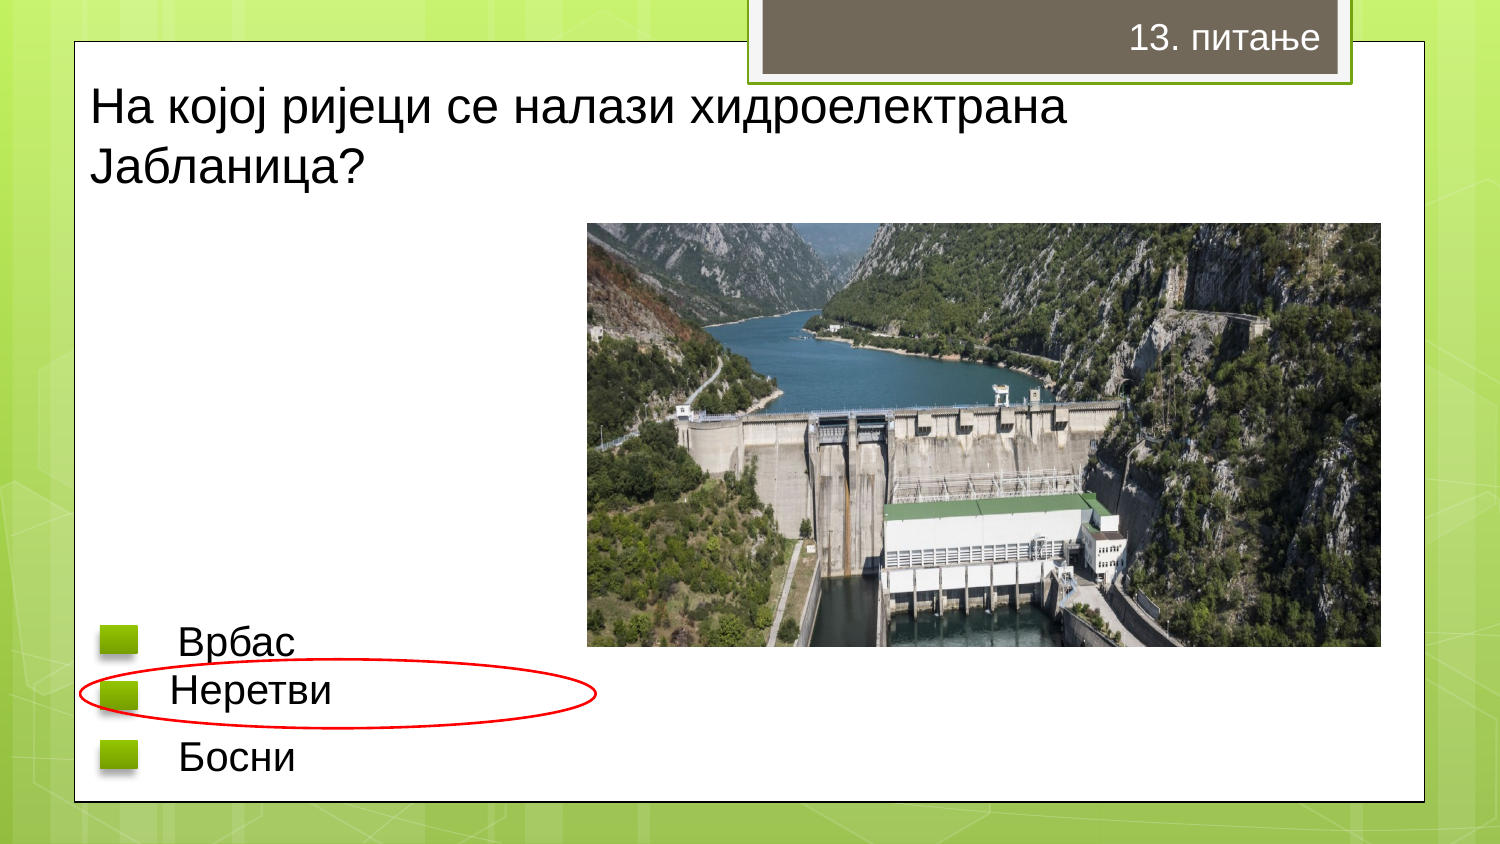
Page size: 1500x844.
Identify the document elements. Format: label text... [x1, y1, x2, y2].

text_box На којој ријеци се налази хидроелектрана Јабланица? [75, 65, 1300, 201]
picture [587, 223, 1381, 648]
text_box [99, 625, 138, 654]
text_box [78, 657, 597, 730]
text_box Босни [163, 721, 311, 787]
text_box Неретви [154, 655, 348, 668]
text_box Врбас [162, 607, 311, 655]
text_box 13. питање [1113, 5, 1336, 65]
text_box [100, 740, 138, 769]
